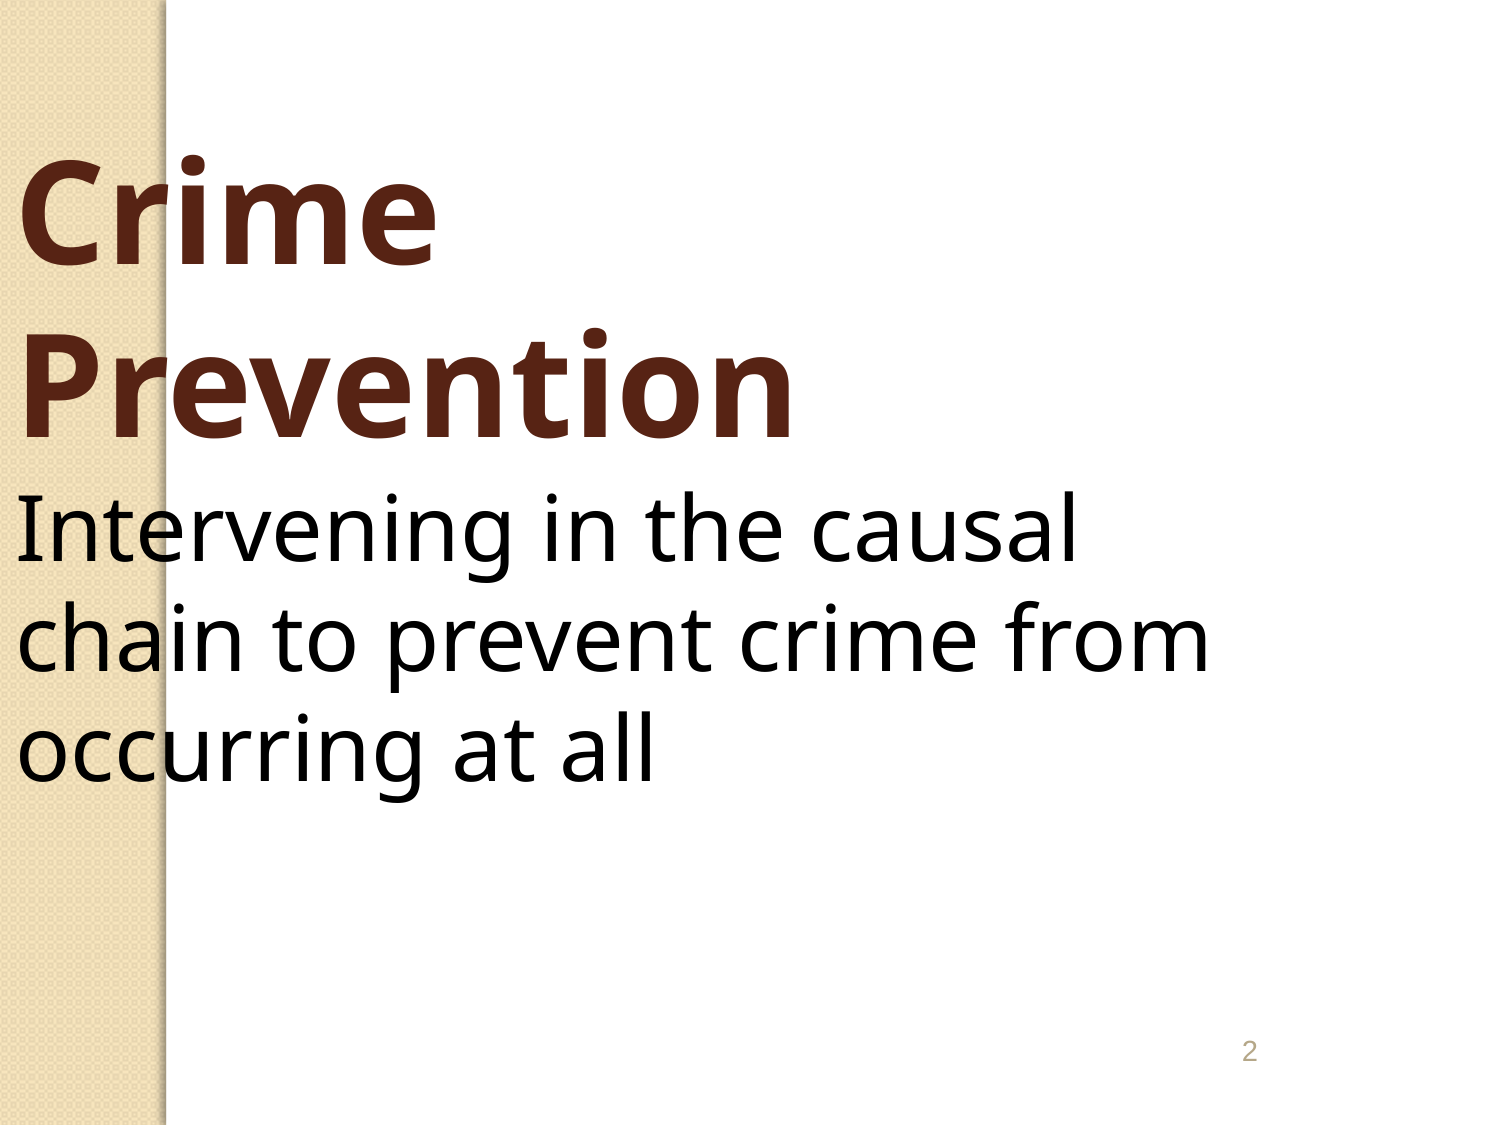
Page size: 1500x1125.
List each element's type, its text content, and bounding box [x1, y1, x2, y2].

title Crime Prevention [0, 200, 1275, 388]
subtitle Intervening in the causal chain to prevent crime from occurring at all [0, 462, 1300, 1013]
slide_number 2 [1074, 1024, 1425, 1103]
